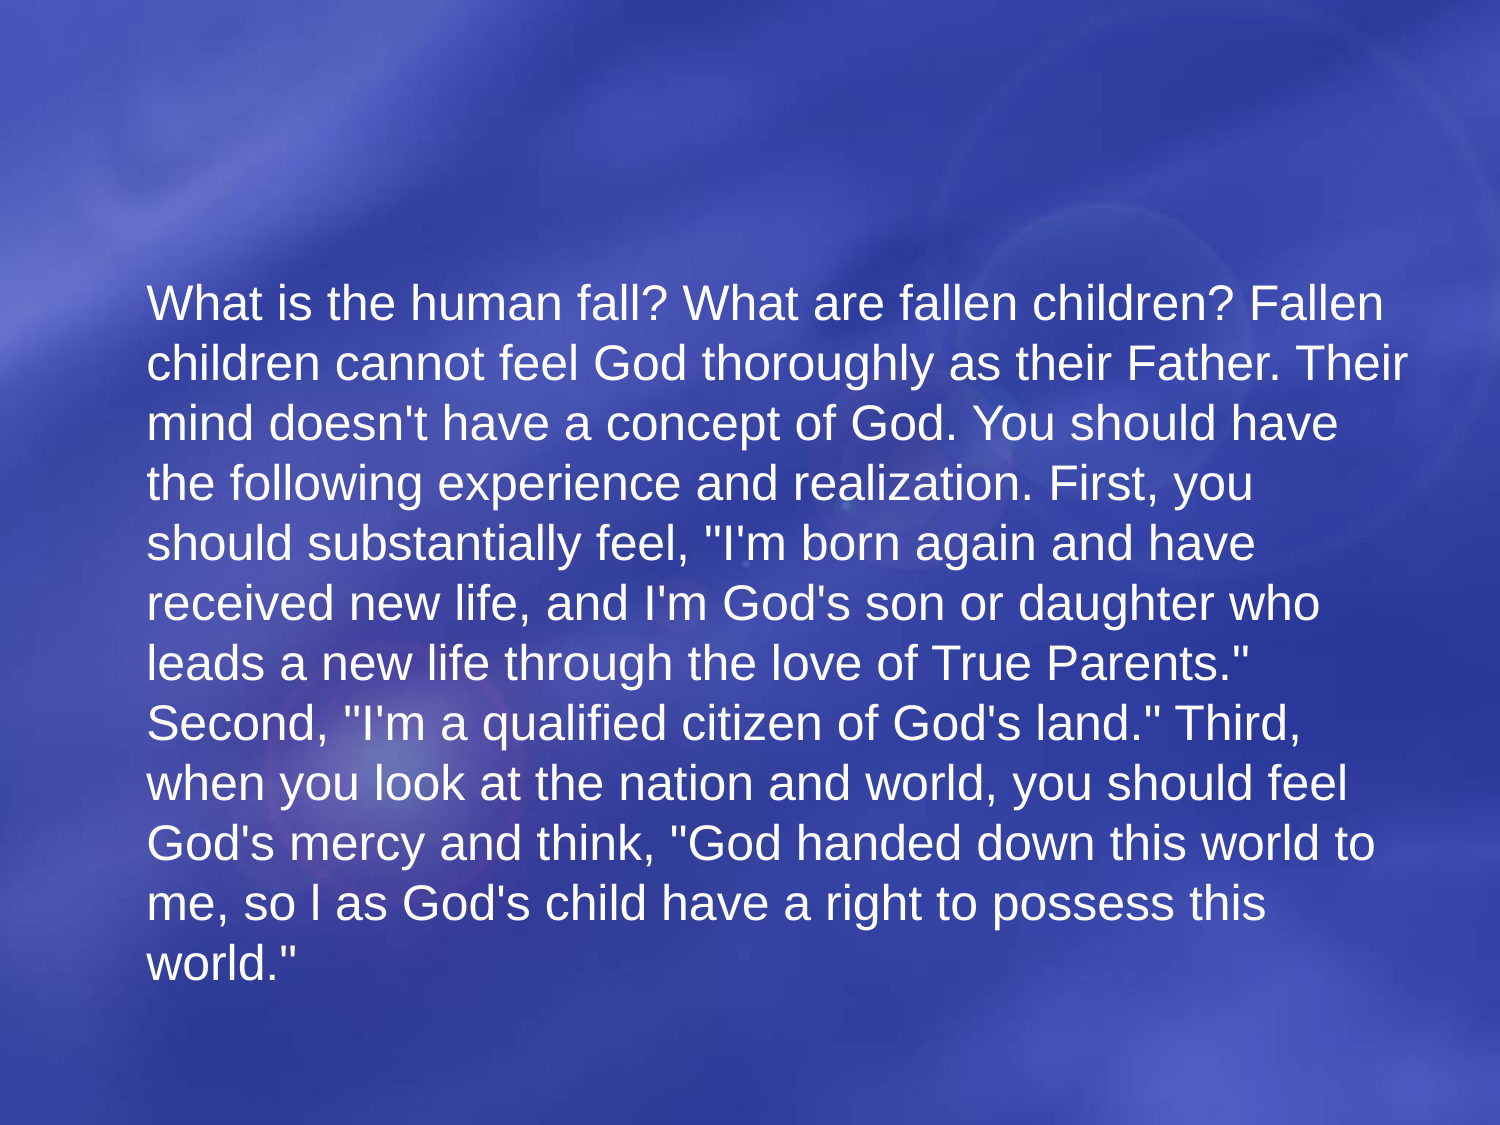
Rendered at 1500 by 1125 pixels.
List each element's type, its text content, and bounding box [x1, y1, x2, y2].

picture [0, 0, 1500, 1125]
list What is the human fall? What are fallen children? Fallen children cannot feel God thoroughly as their Father. Their mind doesn't have a concept of God. You should have the following experience and realization. First, you should substantially feel, "I'm born again and have received new life, and I'm God's son or daughter who leads a new life through the love of True Parents." Second, "I'm a qualified citizen of God's land." Third, when you look at the nation and world, you should feel God's mercy and think, "God handed down this world to me, so l as God's child have a right to possess this world." [74, 262, 1426, 1006]
